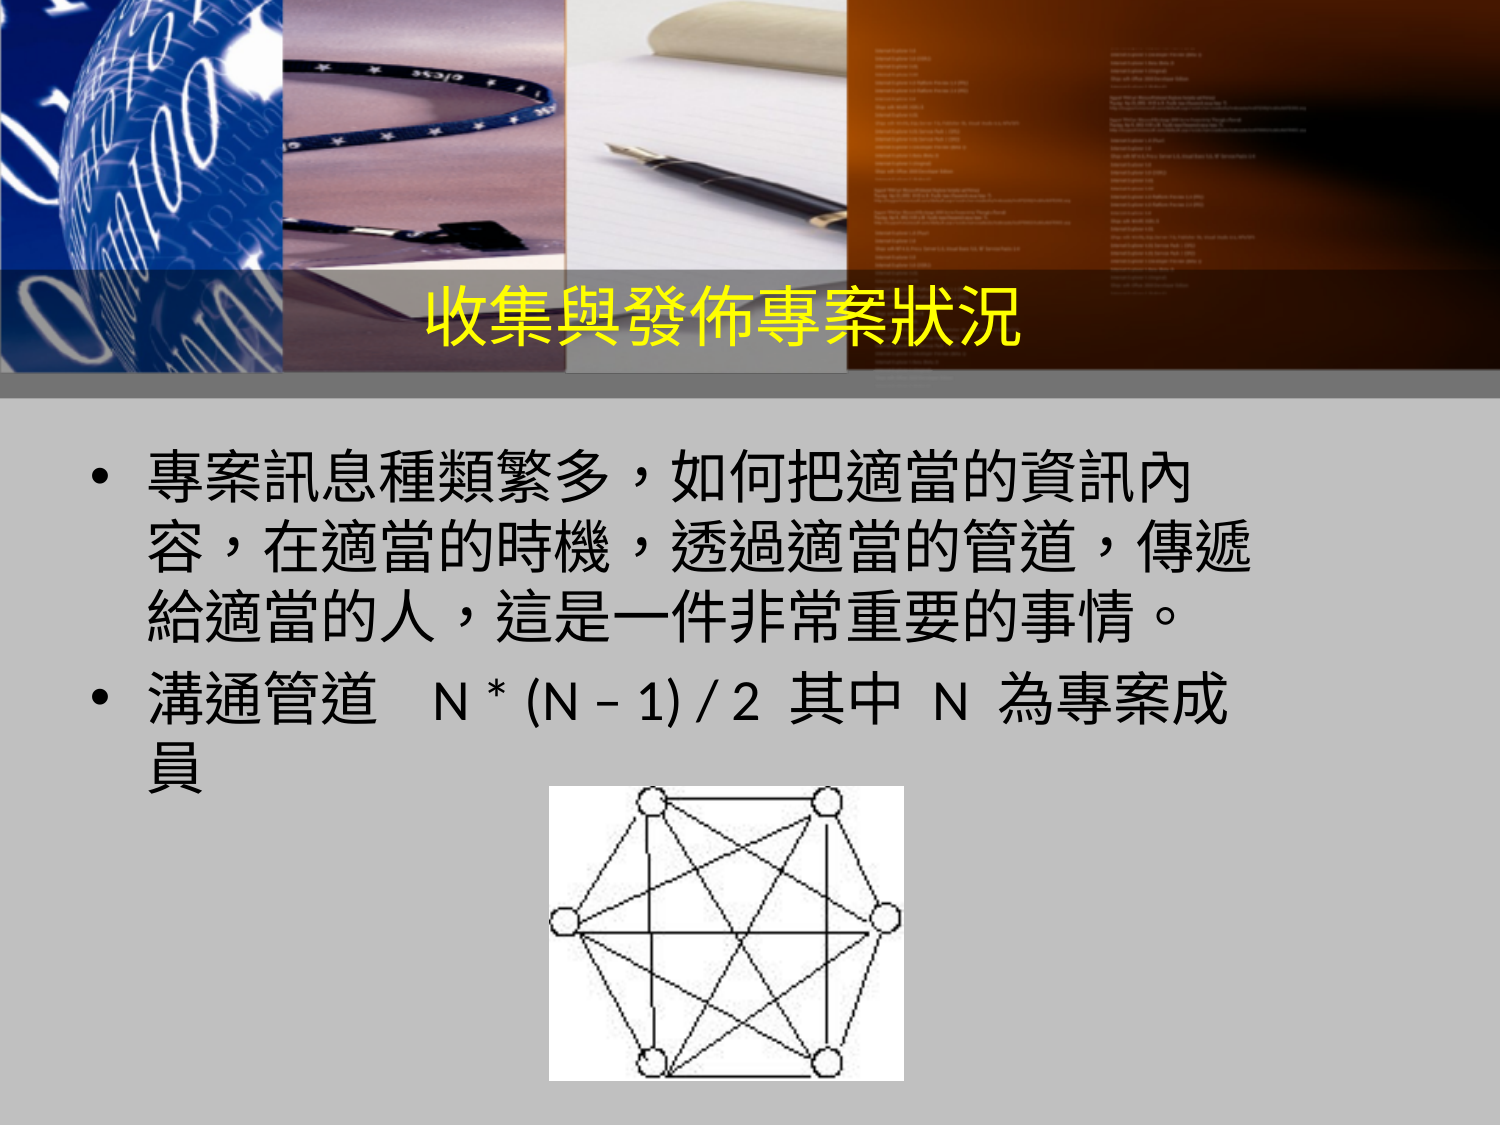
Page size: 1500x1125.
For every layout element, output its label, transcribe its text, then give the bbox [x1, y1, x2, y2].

picture [0, 0, 1500, 388]
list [548, 786, 904, 1081]
title 收集與發佈專案狀況 [407, 267, 1048, 383]
list 專案訊息種類繁多，如何把適當的資訊內容，在適當的時機，透過適當的管道，傳遞給適當的人，這是一件非常重要的事情。 溝通管道 N * (N – 1) / 2 其中 N 為專案成員 [75, 432, 1282, 941]
